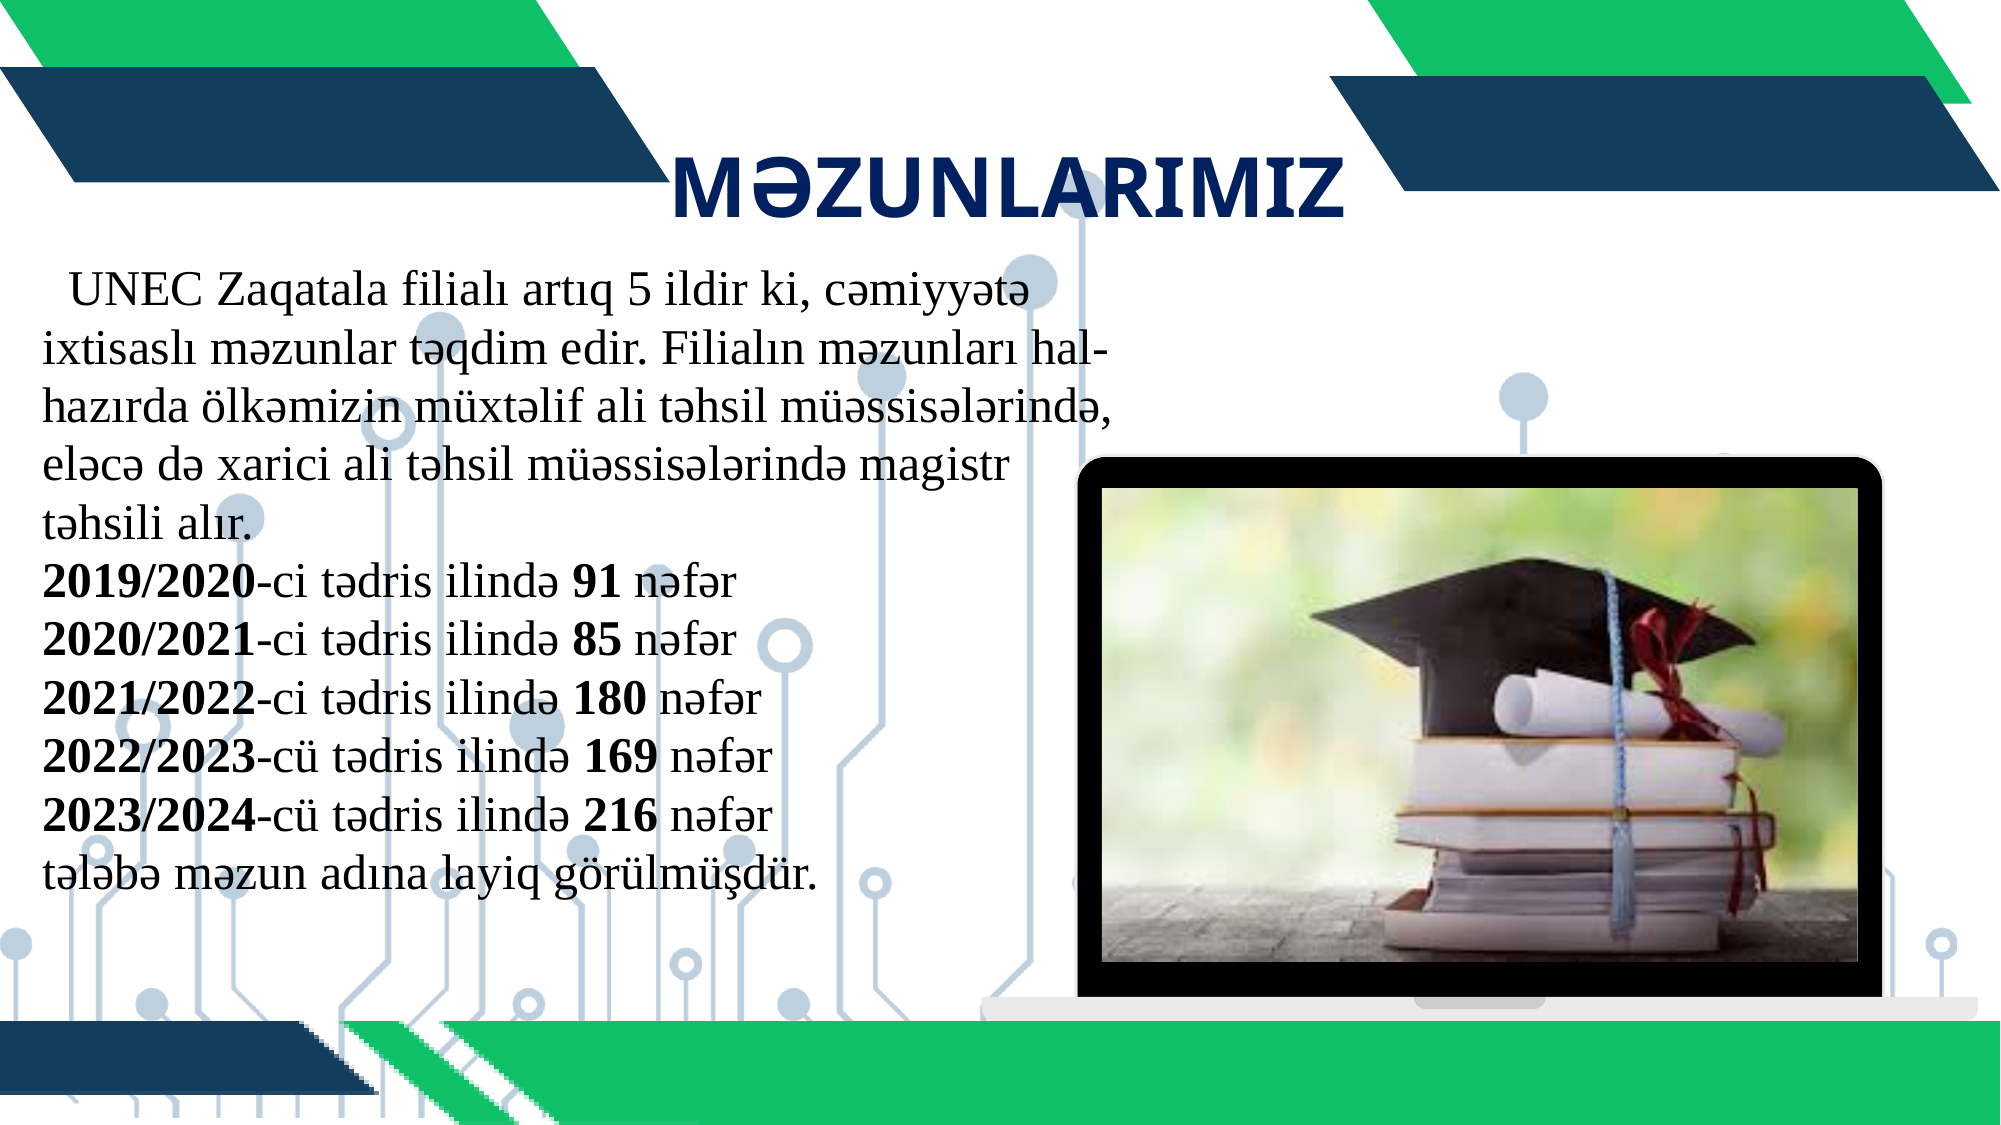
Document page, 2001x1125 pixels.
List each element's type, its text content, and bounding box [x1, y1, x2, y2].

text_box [1367, 0, 1972, 75]
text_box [0, 0, 604, 67]
text_box UNEC Zaqatala filialı artıq 5 ildir ki, cəmiyyətə ixtisaslı məzunlar təqdim edir. Filialın məzunları hal-hazırda ölkəmizin müxtəlif ali təhsil müəssisələrində, eləcə də xarici ali təhsil müəssisələrində magistr təhsili alır. 2019/2020-ci tədris ilində 91 nəfər 2020/2021-ci tədris ilində 85 nəfər 2021/2022-ci tədris ilində 180 nəfər 2022/2023-cü tədris ilində 169 nəfər 2023/2024-cü tədris ilində 216 nəfər tələbə məzun adına layiq görülmüşdür. [42, 257, 1135, 900]
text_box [981, 454, 1978, 1026]
text_box MƏZUNLARIMIZ [625, 78, 1390, 235]
text_box [0, 183, 1958, 1021]
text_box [1329, 75, 2000, 192]
text_box [0, 1021, 2000, 1125]
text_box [0, 67, 670, 183]
